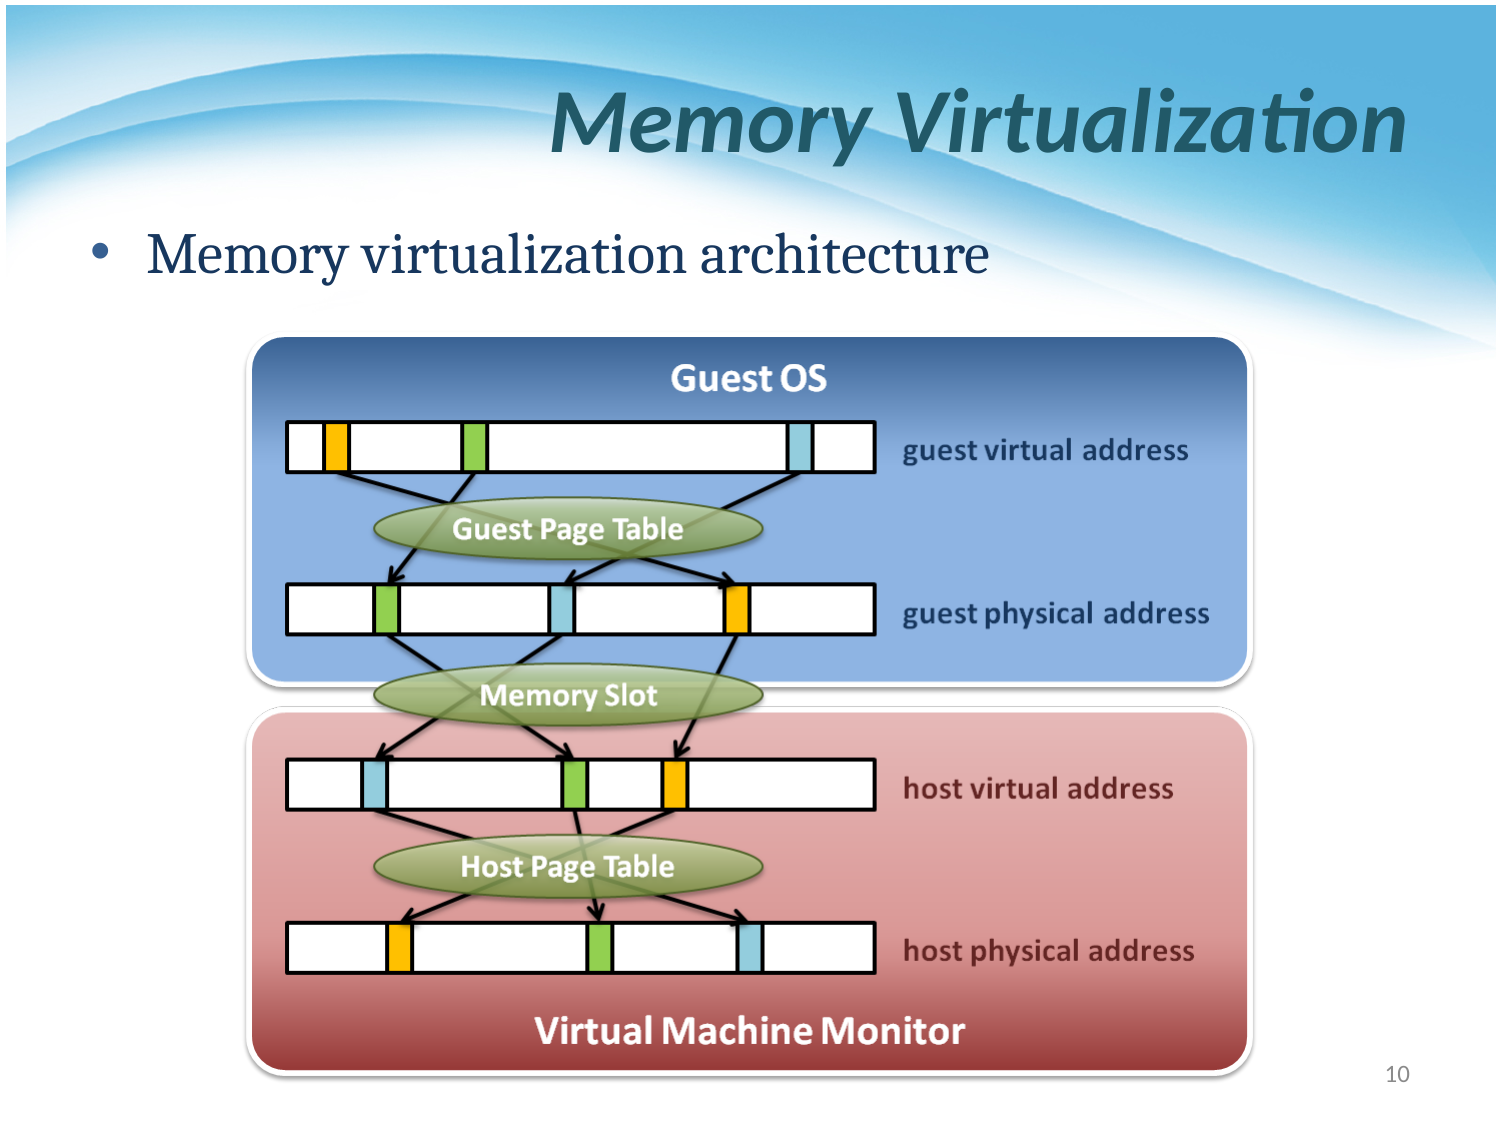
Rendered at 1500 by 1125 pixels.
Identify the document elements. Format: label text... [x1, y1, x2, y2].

slide_number 10 [1074, 1042, 1425, 1103]
picture [0, 0, 1500, 1125]
text_box Memory virtualization architecture [74, 208, 1425, 309]
title Memory Virtualization [75, 45, 1425, 188]
